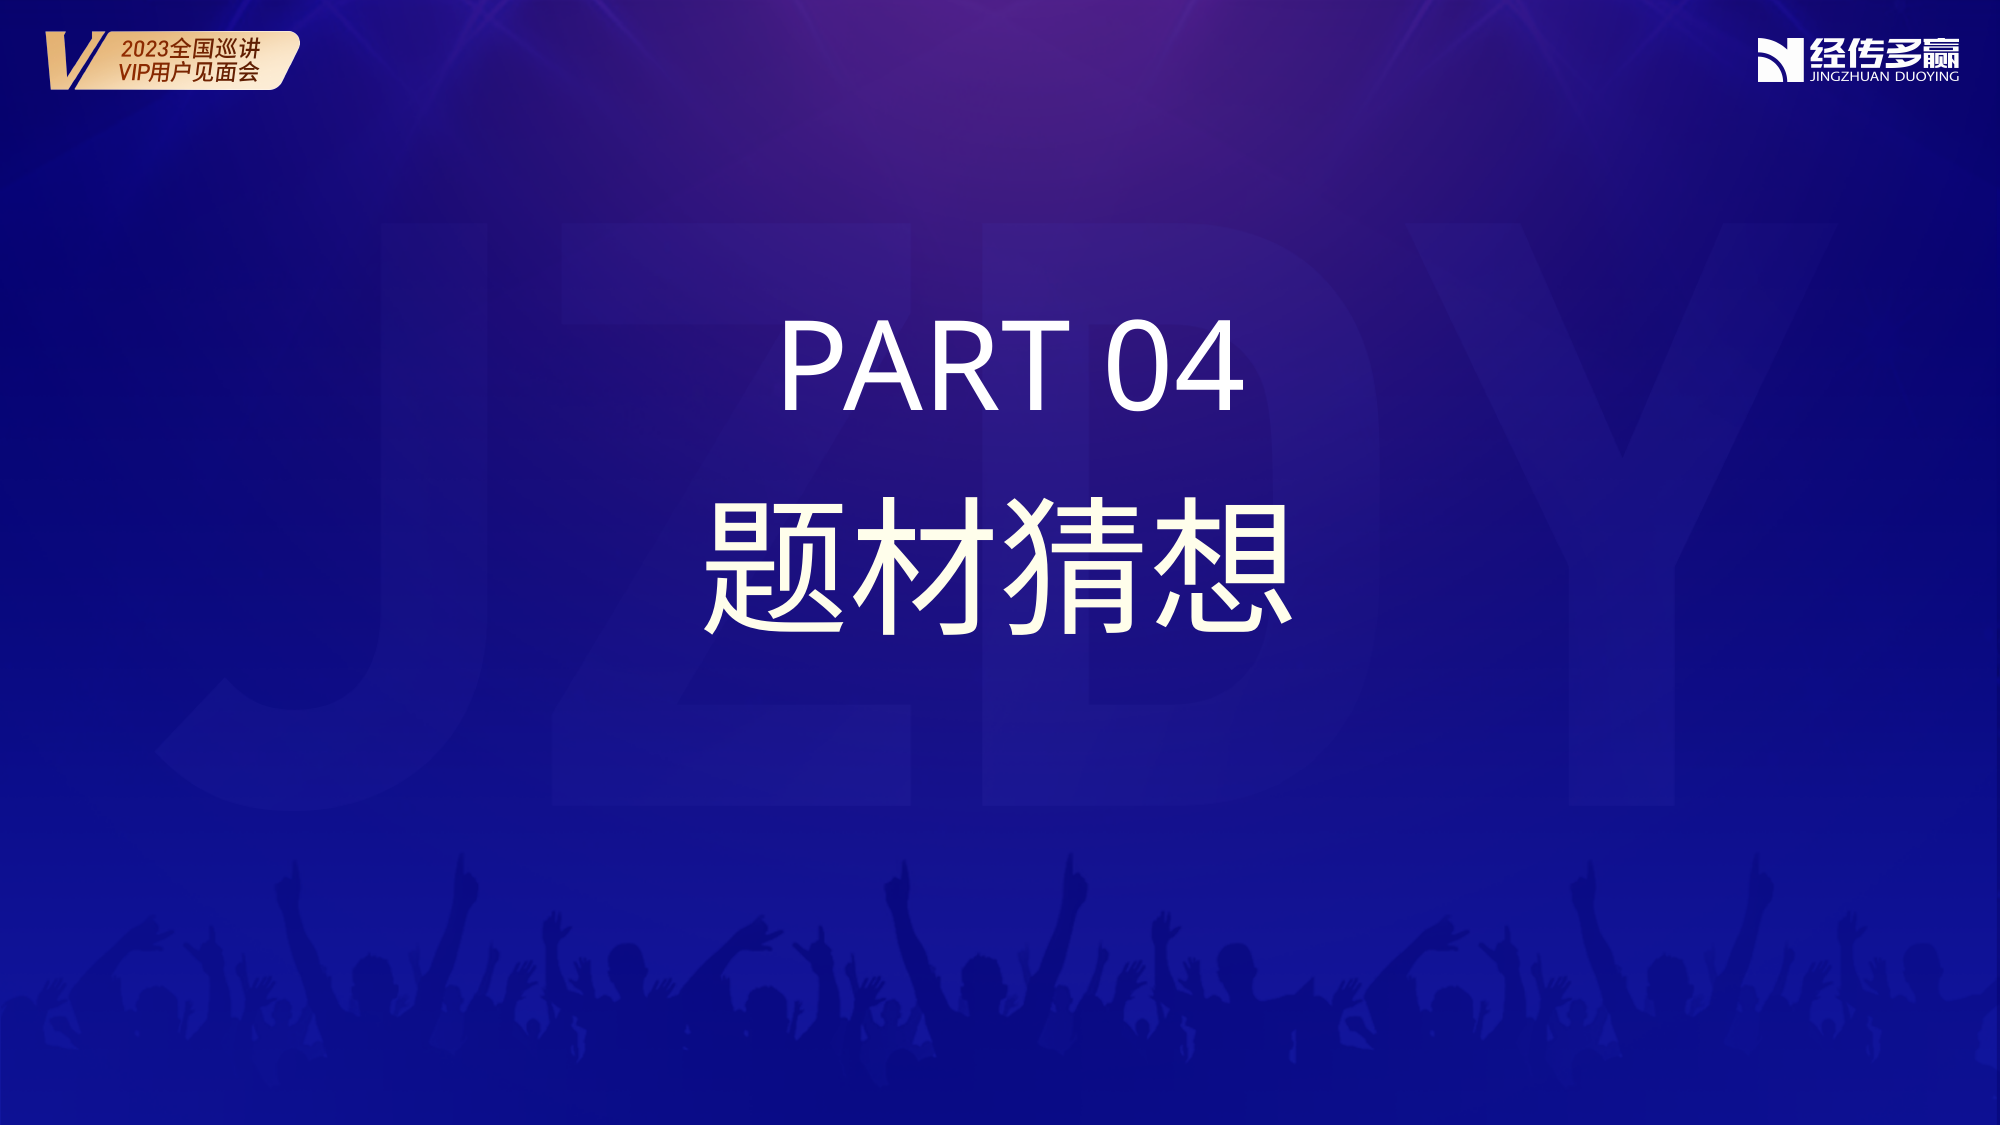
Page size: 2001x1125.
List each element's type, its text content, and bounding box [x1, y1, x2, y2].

text_box PART 04 [703, 278, 1317, 443]
text_box 题材猜想 [347, 466, 1653, 662]
picture [0, 0, 2000, 1125]
